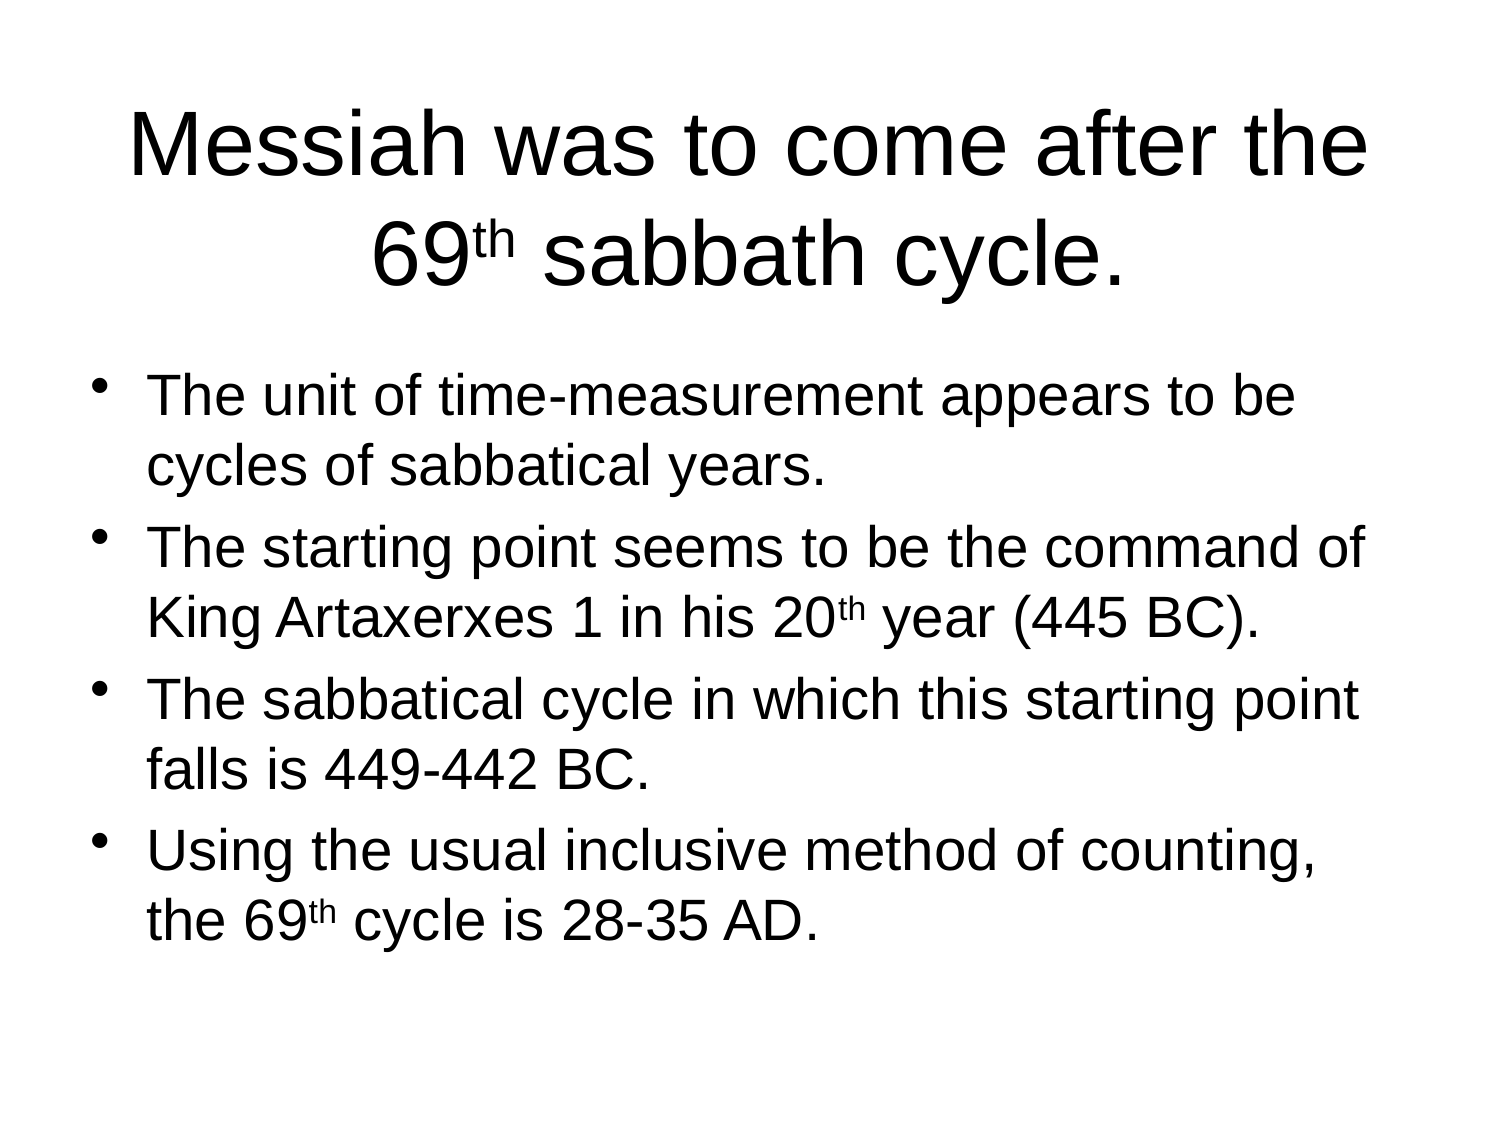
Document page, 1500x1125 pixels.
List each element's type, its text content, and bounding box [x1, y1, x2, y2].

title Messiah was to come after the 69th sabbath cycle. [75, 99, 1425, 288]
list The unit of time-measurement appears to be cycles of sabbatical years. The starting point seems to be the command of King Artaxerxes 1 in his 20th year (445 BC). The sabbatical cycle in which this starting point falls is 449-442 BC. Using the usual inclusive method of counting, the 69th cycle is 28-35 AD. [75, 350, 1425, 1005]
